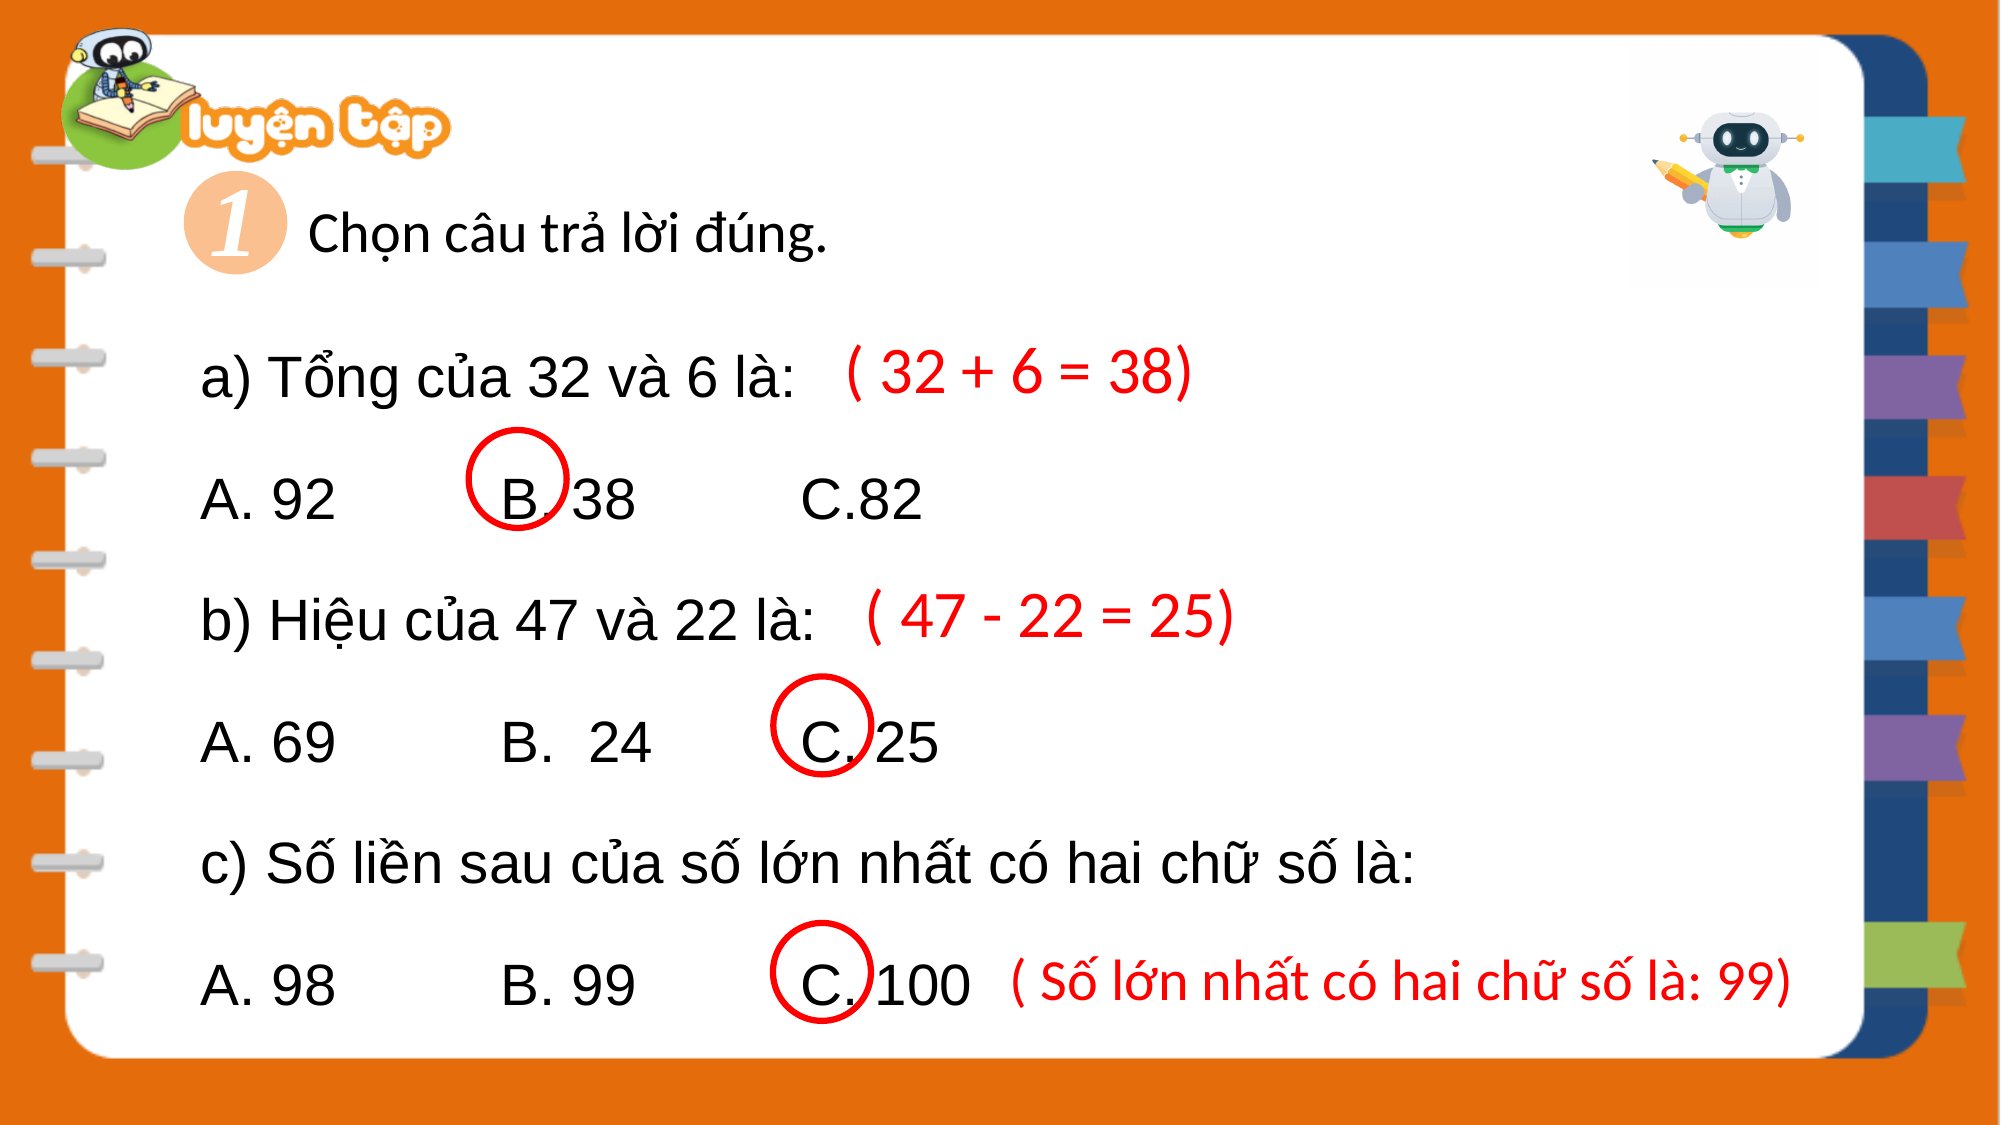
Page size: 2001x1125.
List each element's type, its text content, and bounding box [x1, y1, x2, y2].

text_box [770, 920, 874, 1023]
text_box ( 47 - 22 = 25) [850, 562, 1556, 658]
text_box ( Số lớn nhất có hai chữ số là: 99) [994, 900, 1853, 1020]
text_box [185, 149, 286, 286]
text_box a) Tổng của 32 và 6 là: A. 92 B. 38 C.82 b) Hiệu của 47 và 22 là: A. 69 B. 24 C. 25 c) Số liền sau của số lớn nhất có hai chữ số là: A. 98 B. 99 C. 100 [185, 296, 1556, 1025]
text_box ( 32 + 6 = 38) [829, 319, 1536, 414]
text_box [771, 674, 874, 777]
text_box [466, 427, 569, 531]
picture [0, 0, 2001, 1125]
text_box Chọn câu trả lời đúng. [294, 186, 1259, 272]
